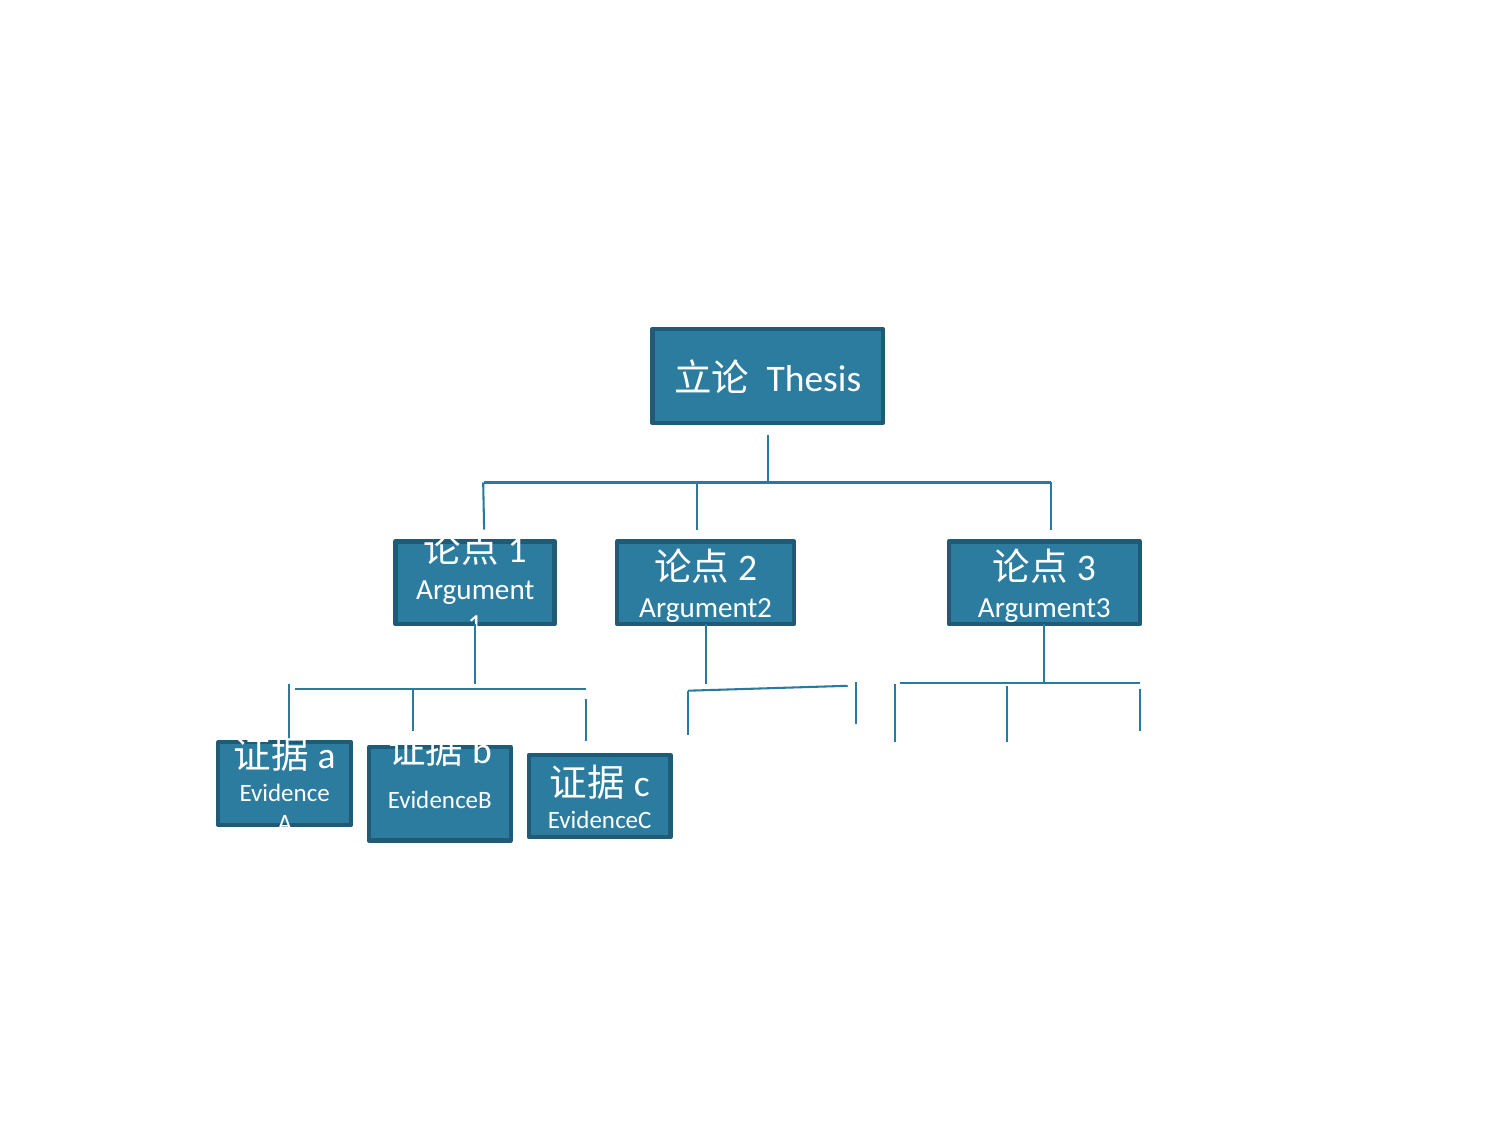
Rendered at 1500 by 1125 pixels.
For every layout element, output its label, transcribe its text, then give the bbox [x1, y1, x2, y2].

text_box 立论 Thesis [650, 327, 885, 425]
text_box 证据c EvidenceC [527, 753, 673, 839]
text_box 证据a EvidenceA [216, 740, 353, 827]
text_box 论点3 Argument3 [947, 539, 1142, 626]
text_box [688, 685, 849, 691]
text_box 论点1 Argument 1 [393, 539, 557, 626]
text_box 论点2 Argument2 [615, 539, 796, 626]
text_box 证据b EvidenceB [367, 745, 513, 843]
